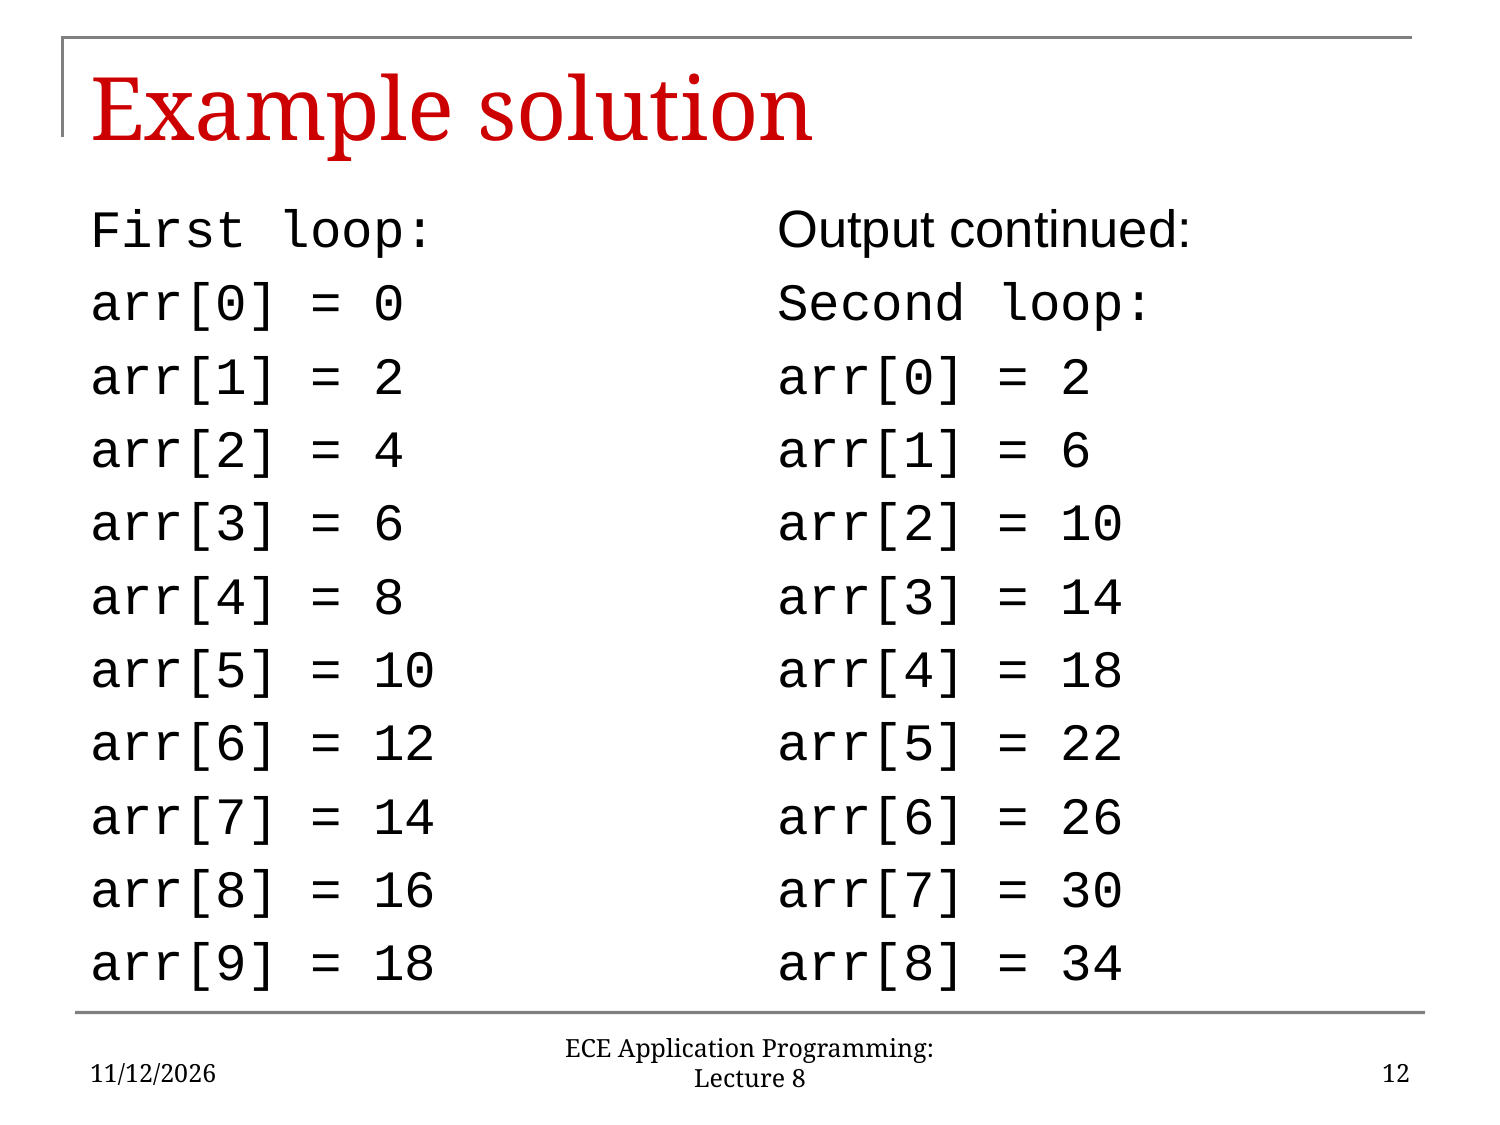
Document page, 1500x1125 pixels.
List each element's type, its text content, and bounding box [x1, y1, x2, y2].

slide_number 12 [1074, 1023, 1426, 1100]
title Example solution [75, 45, 1425, 163]
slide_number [74, 1023, 426, 1100]
list Output continued: Second loop: arr[0] = 2 arr[1] = 6 arr[2] = 10 arr[3] = 14 arr[4] = 18 arr[5] = 22 arr[6] = 26 arr[7] = 30 arr[8] = 34 [762, 187, 1425, 1006]
footer ECE Application Programming: Lecture 8 [512, 1024, 988, 1101]
list First loop: arr[0] = 0 arr[1] = 2 arr[2] = 4 arr[3] = 6 arr[4] = 8 arr[5] = 10 arr[6] = 12 arr[7] = 14 arr[8] = 16 arr[9] = 18 [75, 187, 738, 1006]
